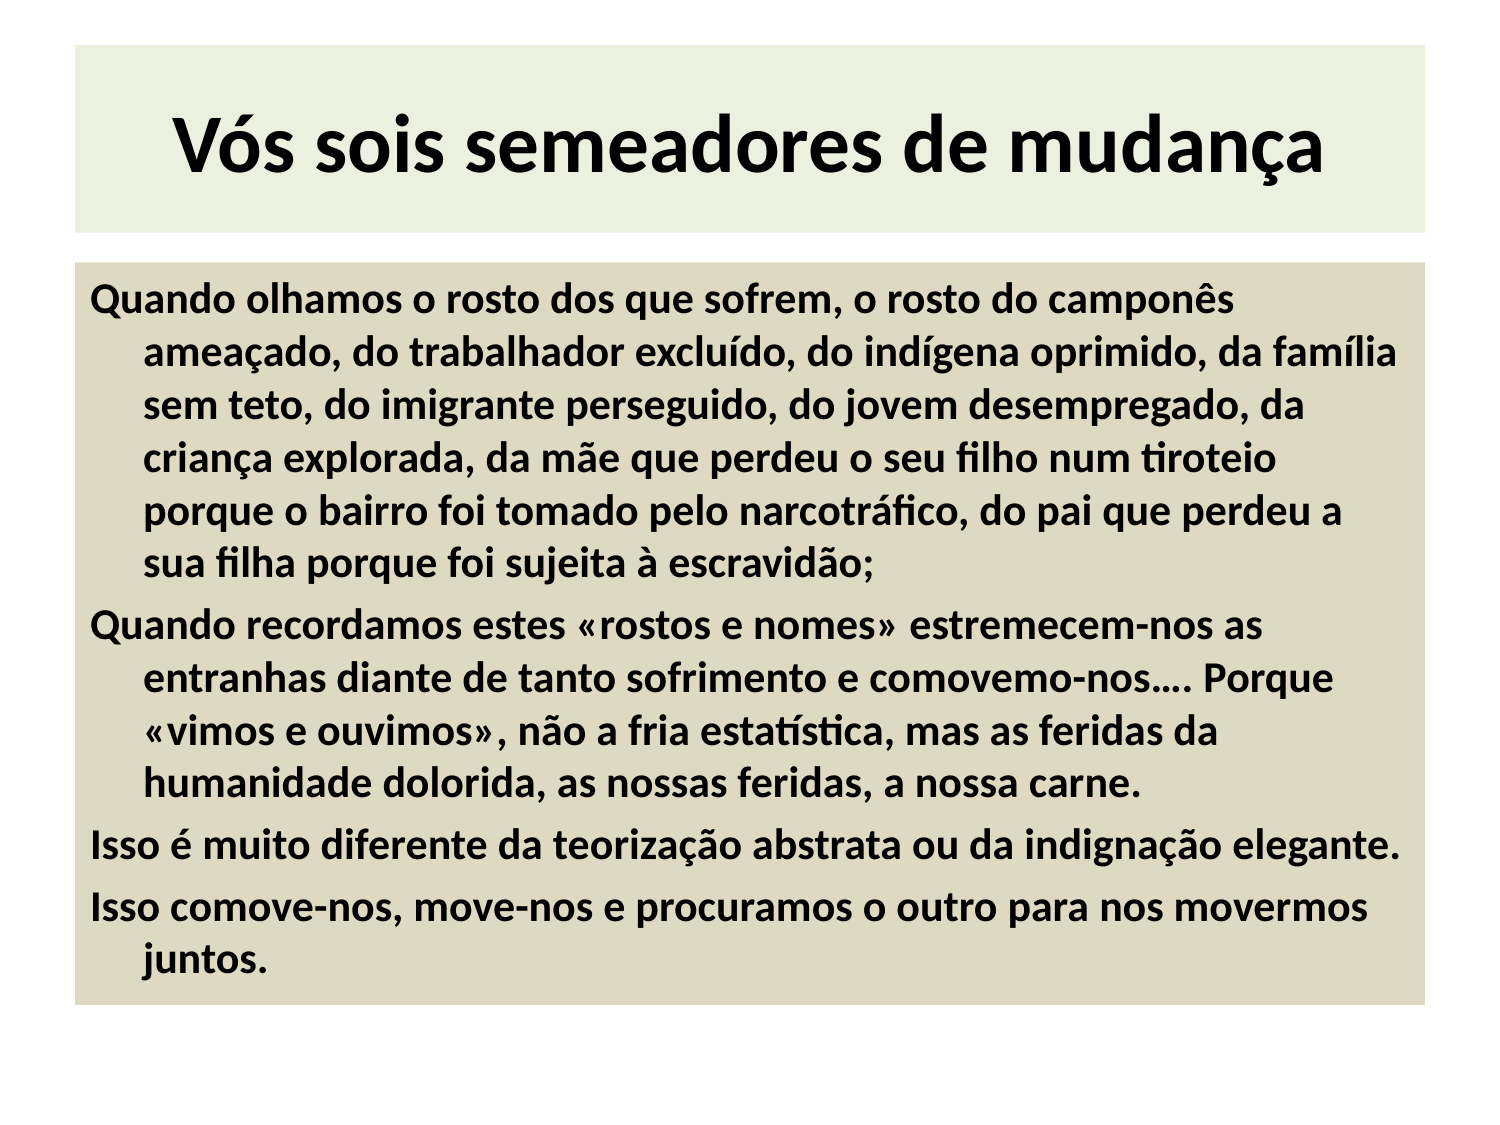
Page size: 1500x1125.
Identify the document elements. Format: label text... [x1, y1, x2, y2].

list Quando olhamos o rosto dos que sofrem, o rosto do camponês ameaçado, do trabalhador excluído, do indígena oprimido, da família sem teto, do imigrante perseguido, do jovem desempregado, da criança explorada, da mãe que perdeu o seu filho num tiroteio porque o bairro foi tomado pelo narcotráfico, do pai que perdeu a sua filha porque foi sujeita à escravidão; Quando recordamos estes «rostos e nomes» estremecem-nos as entranhas diante de tanto sofrimento e comovemo-nos…. Porque «vimos e ouvimos», não a fria estatística, mas as feridas da humanidade dolorida, as nossas feridas, a nossa carne. Isso é muito diferente da teorização abstrata ou da indignação elegante. Isso comove-nos, move-nos e procuramos o outro para nos movermos juntos. [75, 262, 1425, 1005]
title Vós sois semeadores de mudança [75, 45, 1425, 233]
